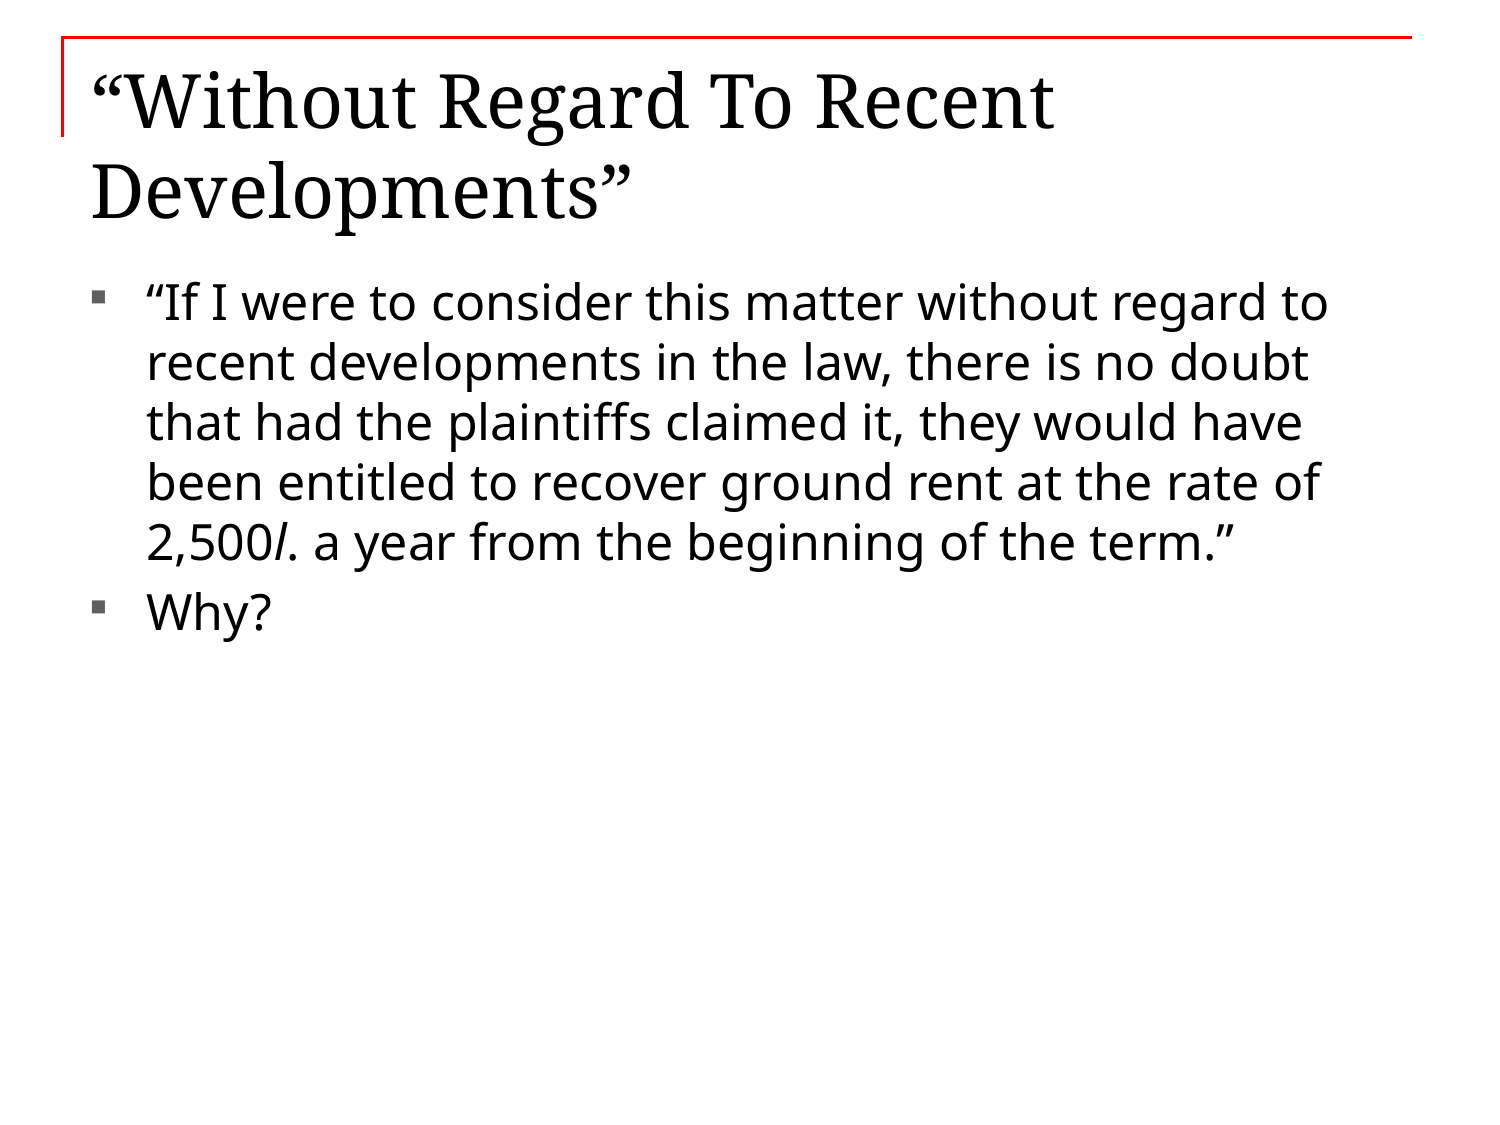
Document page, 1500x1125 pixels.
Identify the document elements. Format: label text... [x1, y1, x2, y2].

title “Without Regard To Recent Developments” [75, 45, 1425, 233]
list “If I were to consider this matter without regard to recent developments in the law, there is no doubt that had the plaintiffs claimed it, they would have been entitled to recover ground rent at the rate of 2,500l. a year from the beginning of the term.” Why? [75, 262, 1425, 1006]
